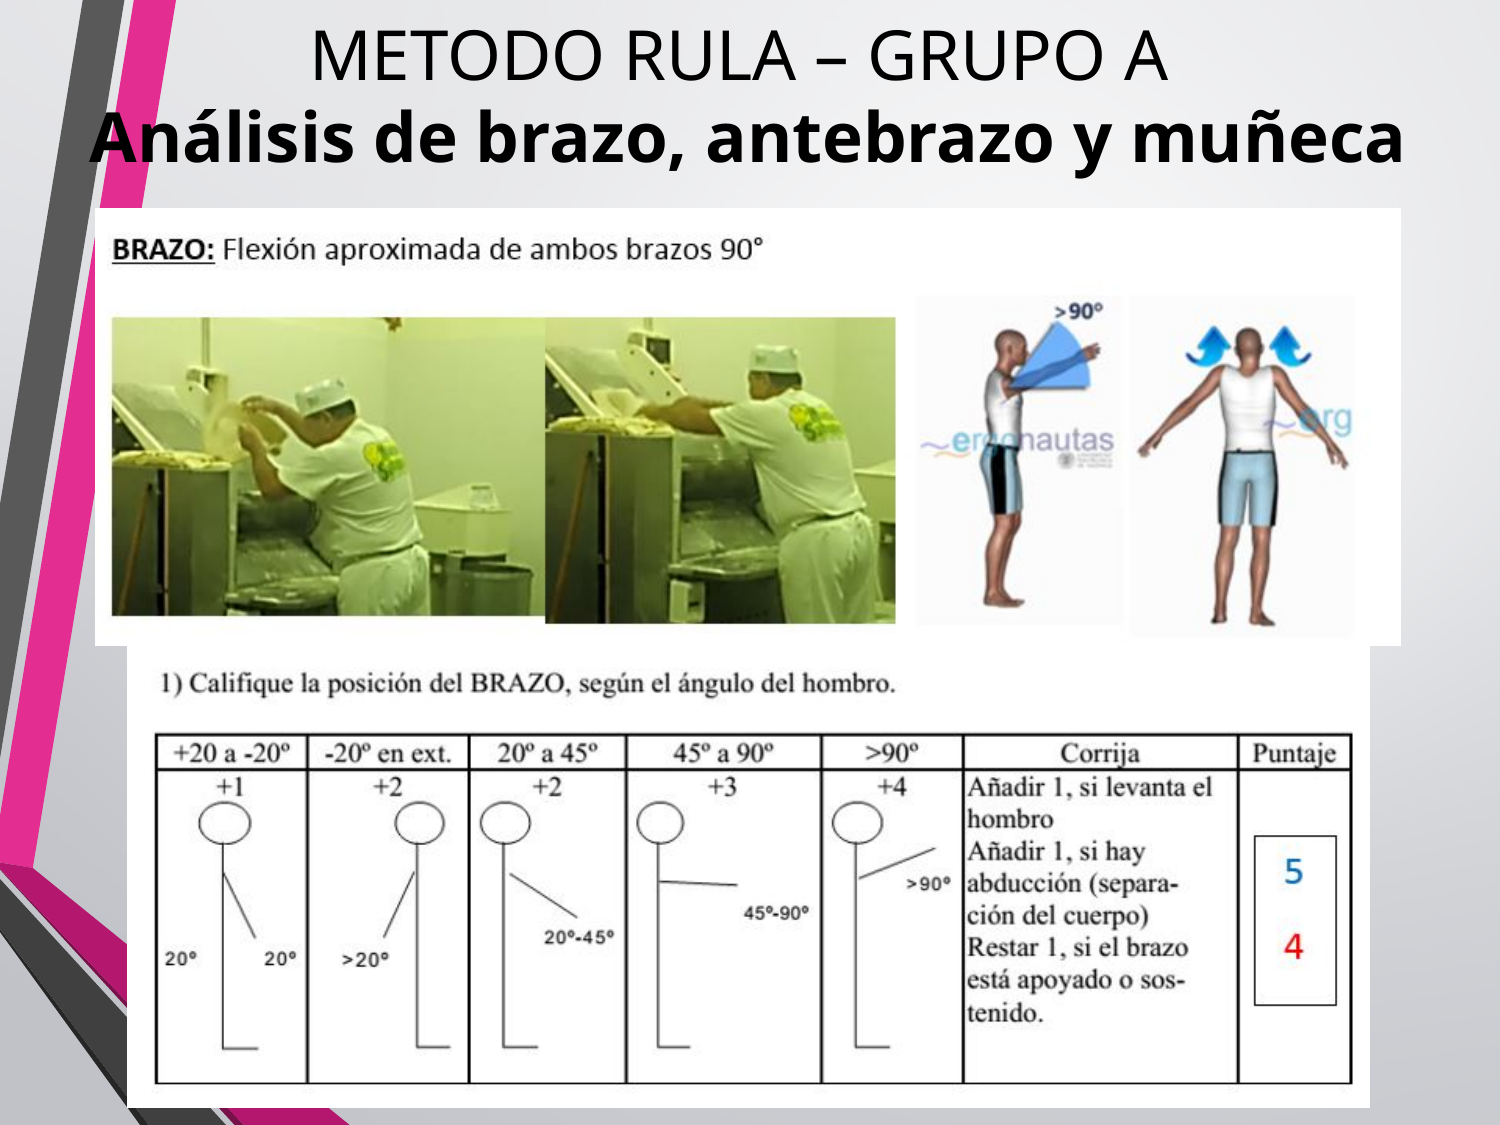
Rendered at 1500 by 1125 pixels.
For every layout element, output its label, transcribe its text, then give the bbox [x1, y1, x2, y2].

picture [95, 207, 1401, 1108]
title METODO RULA – GRUPO A Análisis de brazo, antebrazo y muñeca [73, 0, 1424, 188]
